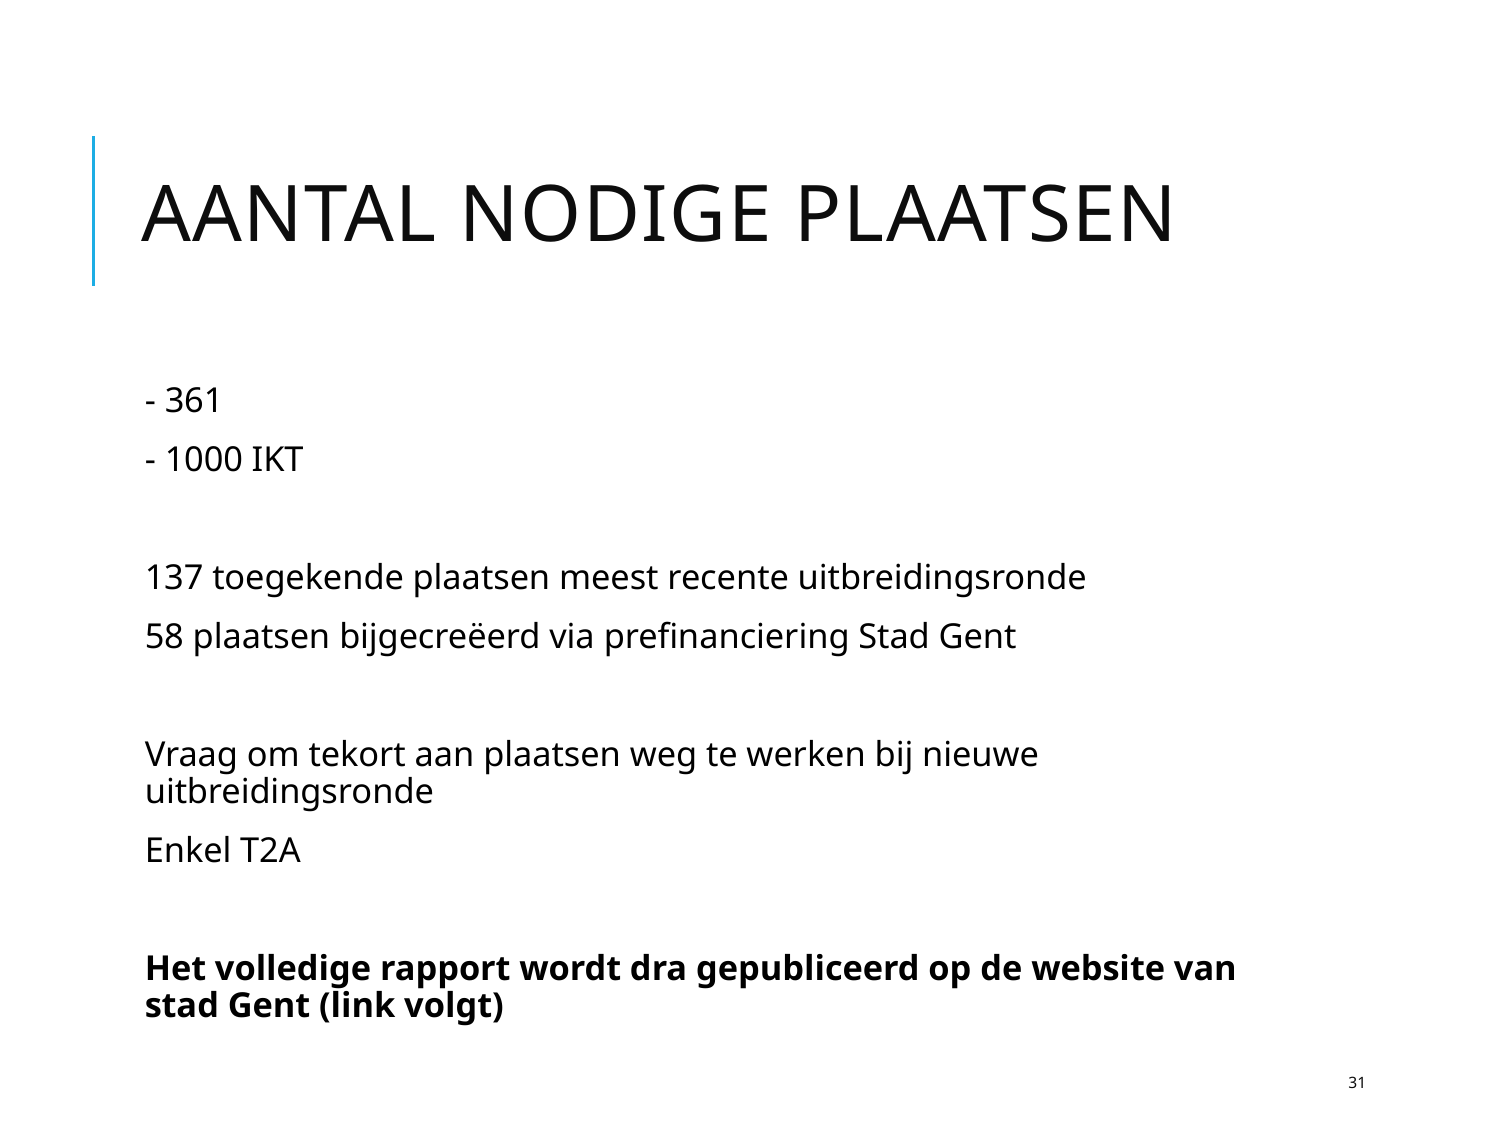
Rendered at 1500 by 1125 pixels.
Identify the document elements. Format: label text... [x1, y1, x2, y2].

list - 361 - 1000 IKT 137 toegekende plaatsen meest recente uitbreidingsronde 58 plaatsen bijgecreëerd via prefinanciering Stad Gent Vraag om tekort aan plaatsen weg te werken bij nieuwe uitbreidingsronde Enkel T2A Het volledige rapport wordt dra gepubliceerd op de website van stad Gent (link volgt) [126, 375, 1322, 1035]
title aantal nodige plaatsen [126, 96, 1322, 342]
slide_number 31 [1333, 1061, 1454, 1107]
